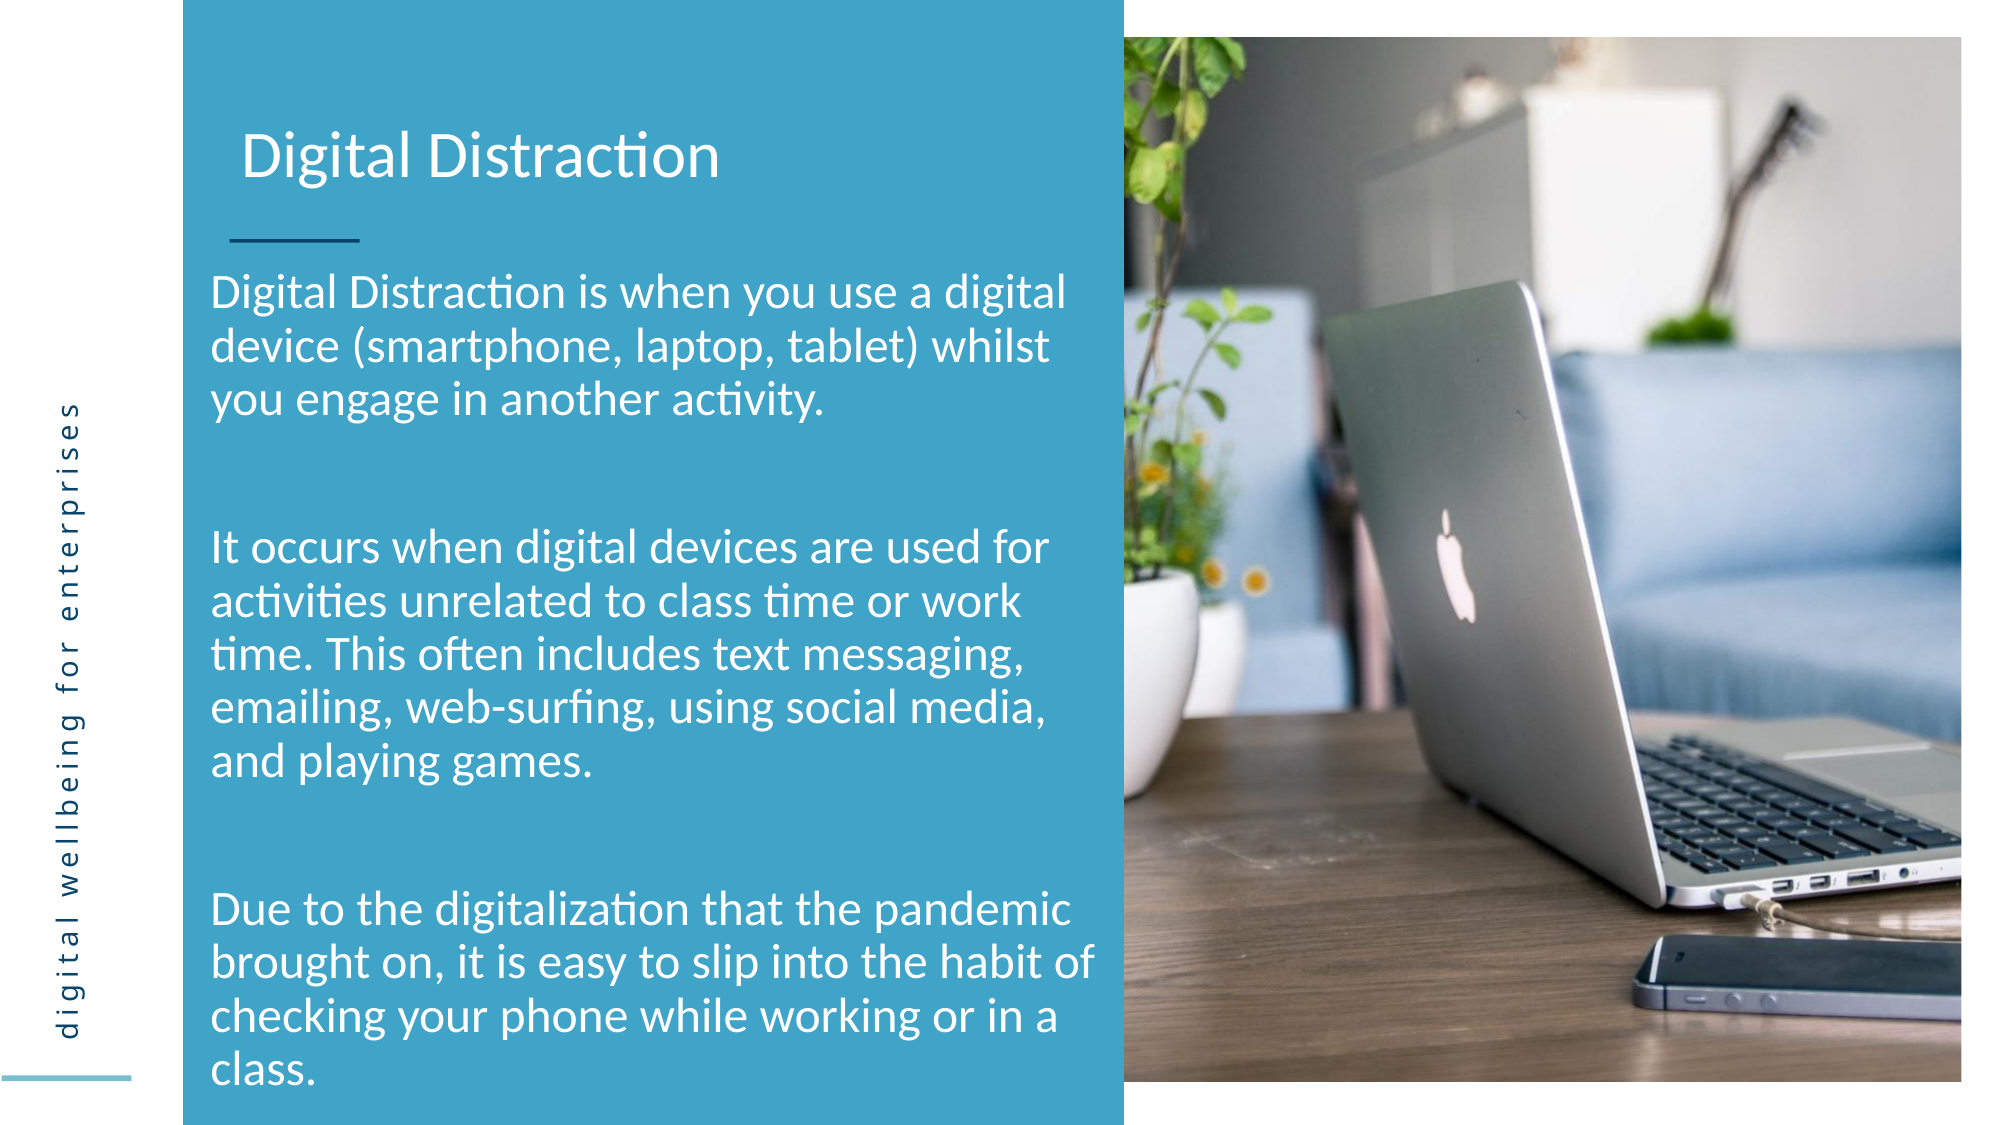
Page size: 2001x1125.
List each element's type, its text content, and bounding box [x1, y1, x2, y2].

list Digital Distraction [226, 111, 1036, 208]
list Digital Distraction is when you use a digital device (smartphone, laptop, tablet) whilst you engage in another activity. It occurs when digital devices are used for activities unrelated to class time or work time. This often includes text messaging, emailing, web-surfing, using social media, and playing games. Due to the digitalization that the pandemic brought on, it is easy to slip into the habit of checking your phone while working or in a class. [195, 258, 1110, 1111]
picture [1124, 37, 1962, 1082]
